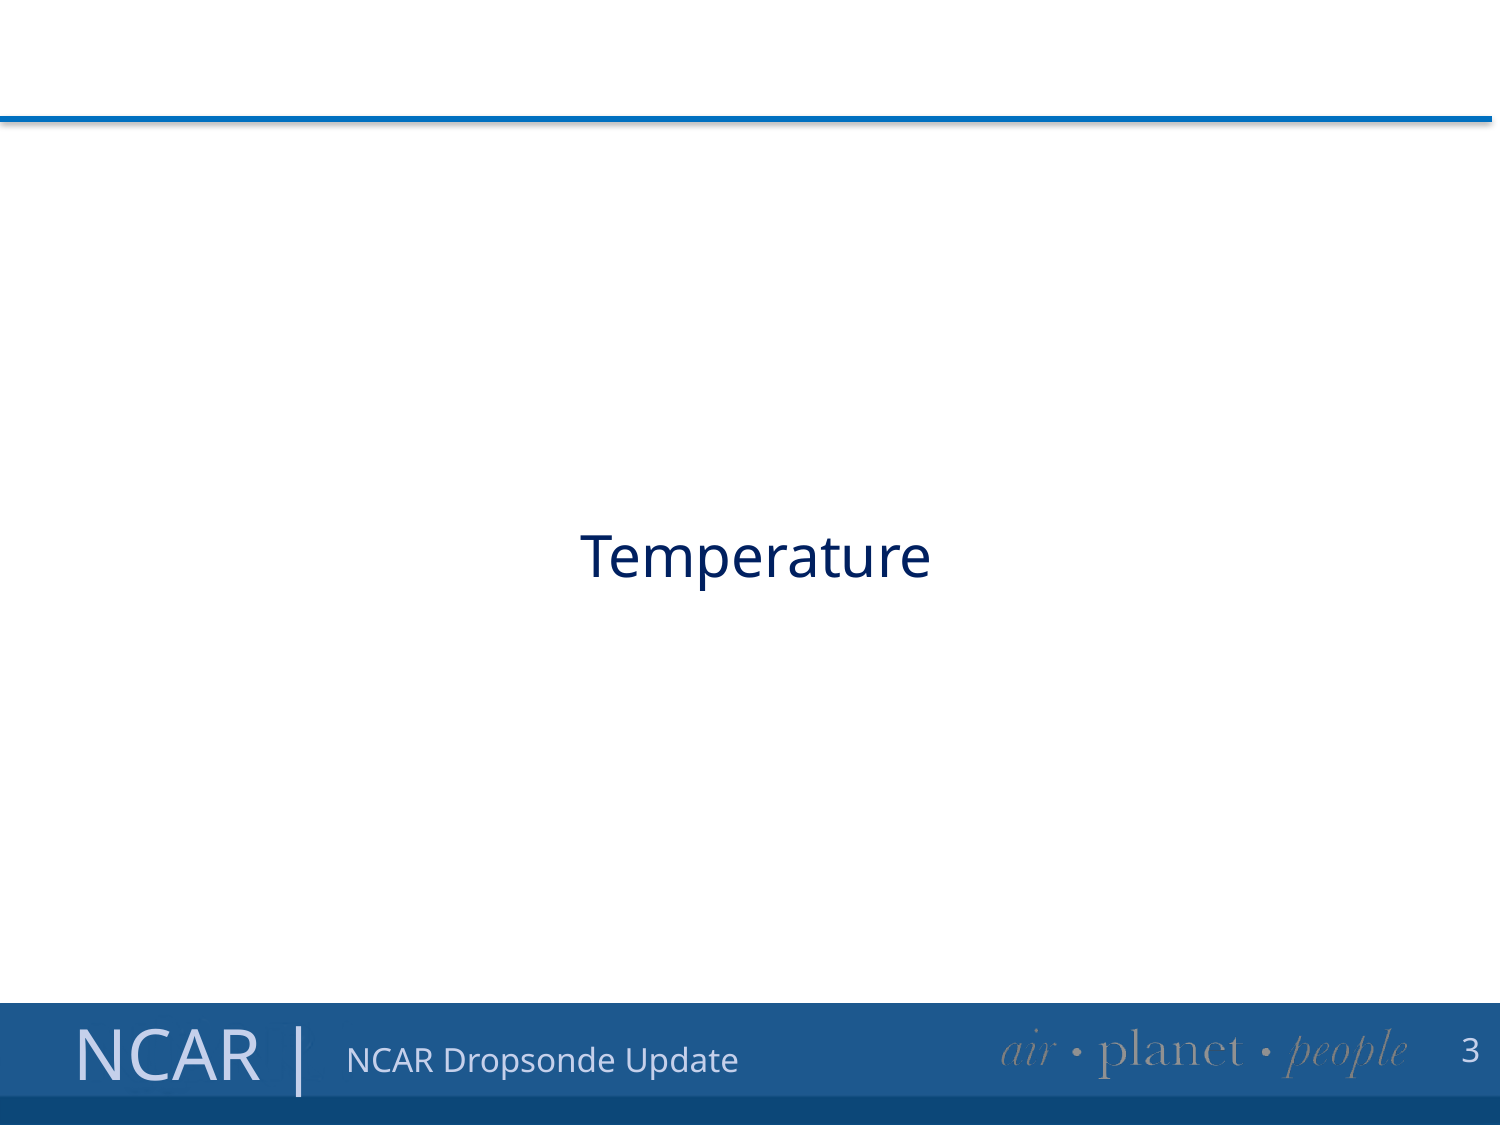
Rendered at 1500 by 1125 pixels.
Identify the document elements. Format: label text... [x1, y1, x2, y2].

list Temperature [95, 179, 1419, 930]
slide_number 3 [1157, 1022, 1496, 1083]
picture [0, 1003, 1500, 1125]
